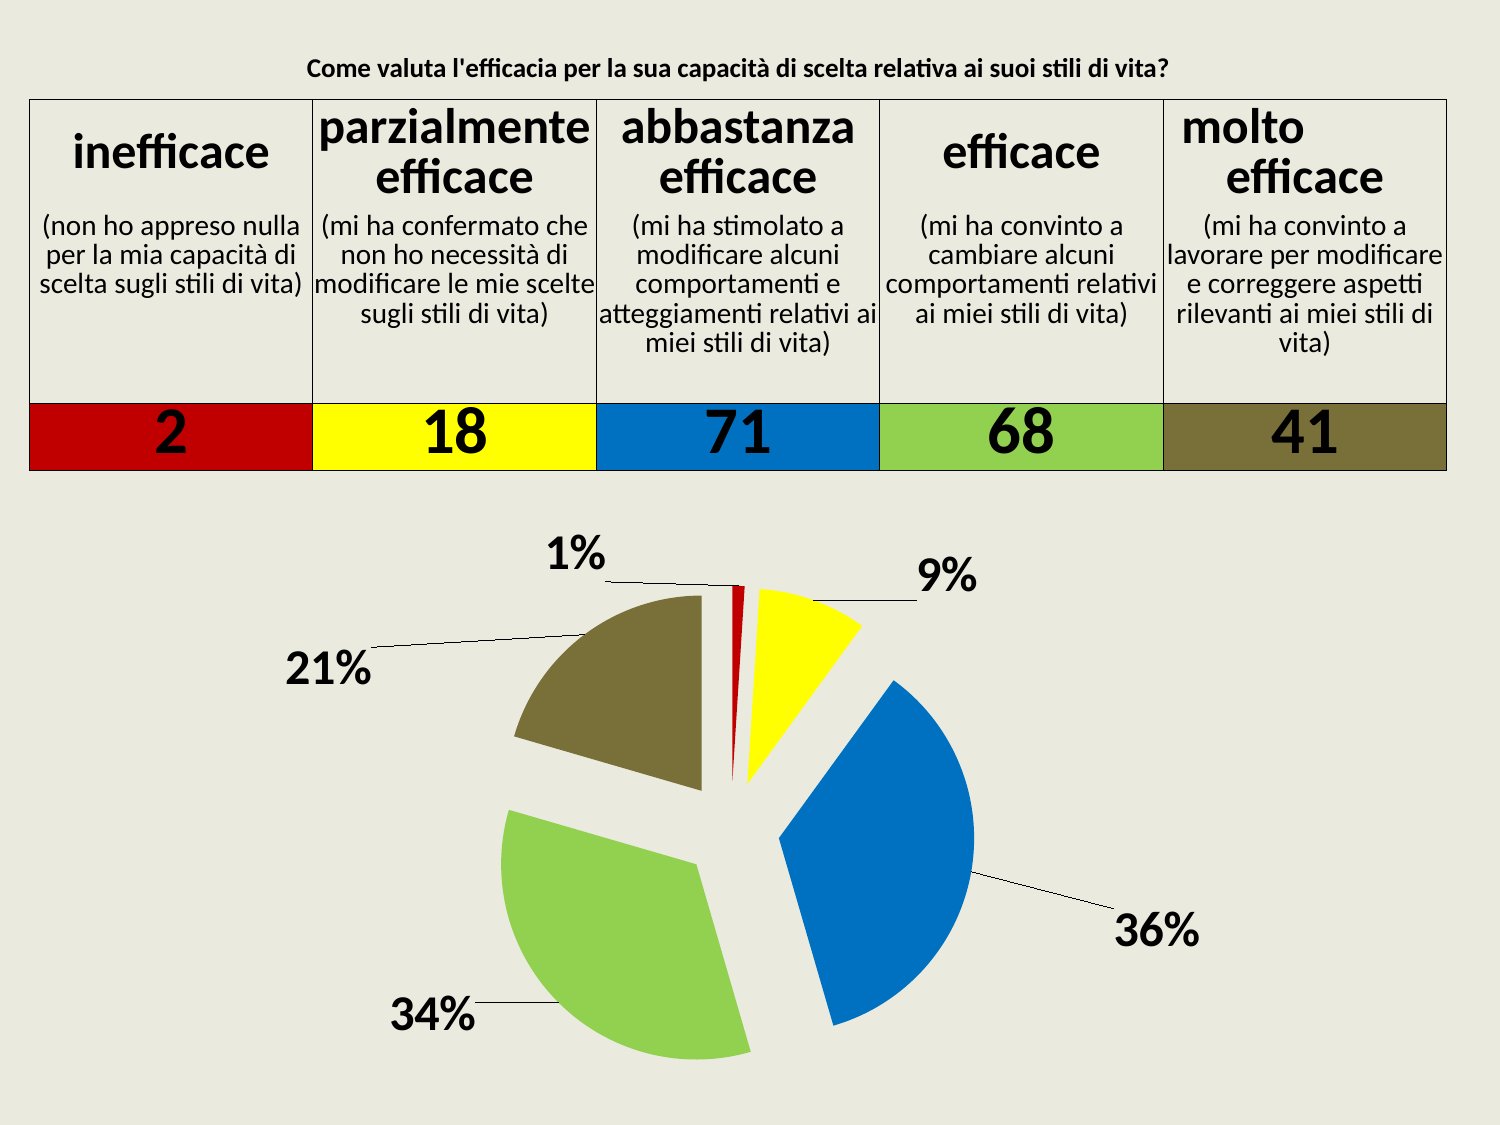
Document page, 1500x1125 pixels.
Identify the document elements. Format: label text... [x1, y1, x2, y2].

table_cell (mi ha convinto a cambiare alcuni comportamenti relativi ai miei stili di vita) [880, 213, 1163, 403]
table_cell (non ho appreso nulla per la mia capacità di scelta sugli stili di vita) [30, 213, 312, 403]
table_cell 71 [597, 404, 879, 470]
table_cell 18 [313, 404, 596, 470]
table_cell 68 [880, 404, 1163, 470]
table_cell inefficace [30, 100, 312, 213]
table_cell efficace [880, 100, 1163, 213]
table_cell abbastanza efficace [597, 100, 879, 213]
table_cell (mi ha confermato che non ho necessità di modificare le mie scelte sugli stili di vita) [313, 213, 596, 403]
table_cell molto efficace [1164, 100, 1446, 213]
chart [41, 514, 1459, 1105]
table_cell 41 [1164, 404, 1446, 470]
table_header Come valuta l'efficacia per la sua capacità di scelta relativa ai suoi stili di vita? [29, 43, 1447, 99]
table_cell 2 [30, 404, 312, 470]
table_cell (mi ha stimolato a modificare alcuni comportamenti e atteggiamenti relativi ai miei stili di vita) [597, 213, 879, 403]
table_cell parzialmente efficace [313, 100, 596, 213]
table_cell (mi ha convinto a lavorare per modificare e correggere aspetti rilevanti ai miei stili di vita) [1164, 213, 1446, 403]
